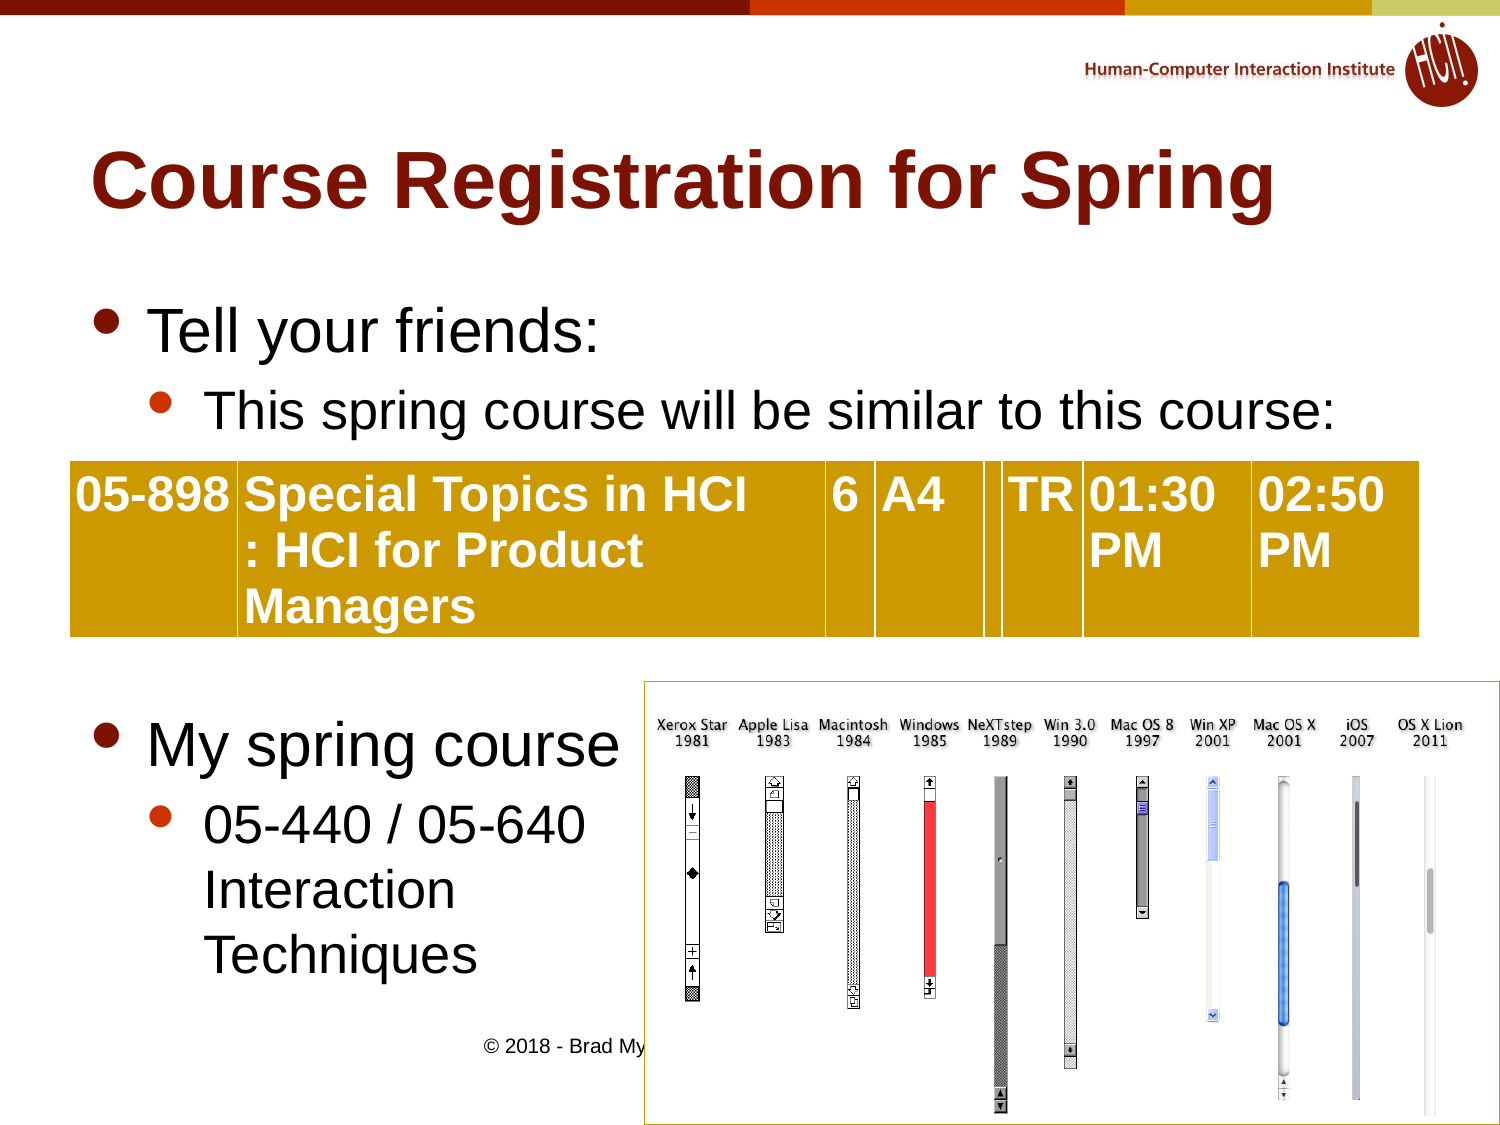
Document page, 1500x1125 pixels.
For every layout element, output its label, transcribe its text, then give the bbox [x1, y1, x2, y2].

list Tell your friends: This spring course will be similar to this course: My spring course 05-440 / 05-640 Interaction Techniques [74, 281, 1426, 1006]
picture [644, 681, 1500, 1125]
picture [1313, 22, 1478, 107]
title Course Registration for Spring [74, 19, 1313, 233]
table_header 02:50PM [1252, 461, 1419, 637]
table_header [985, 461, 1001, 637]
footer © 2018 - Brad Myers, John Zimmerman, Karen Berntsen [462, 1024, 639, 1101]
table_header 6 [826, 461, 874, 637]
table_header TR [1003, 461, 1082, 637]
table_header A4 [876, 461, 983, 637]
table_header 05-898 [70, 461, 237, 637]
table_header Special Topics in HCI : HCI for Product Managers [238, 461, 825, 637]
table_header 01:30PM [1084, 461, 1251, 637]
